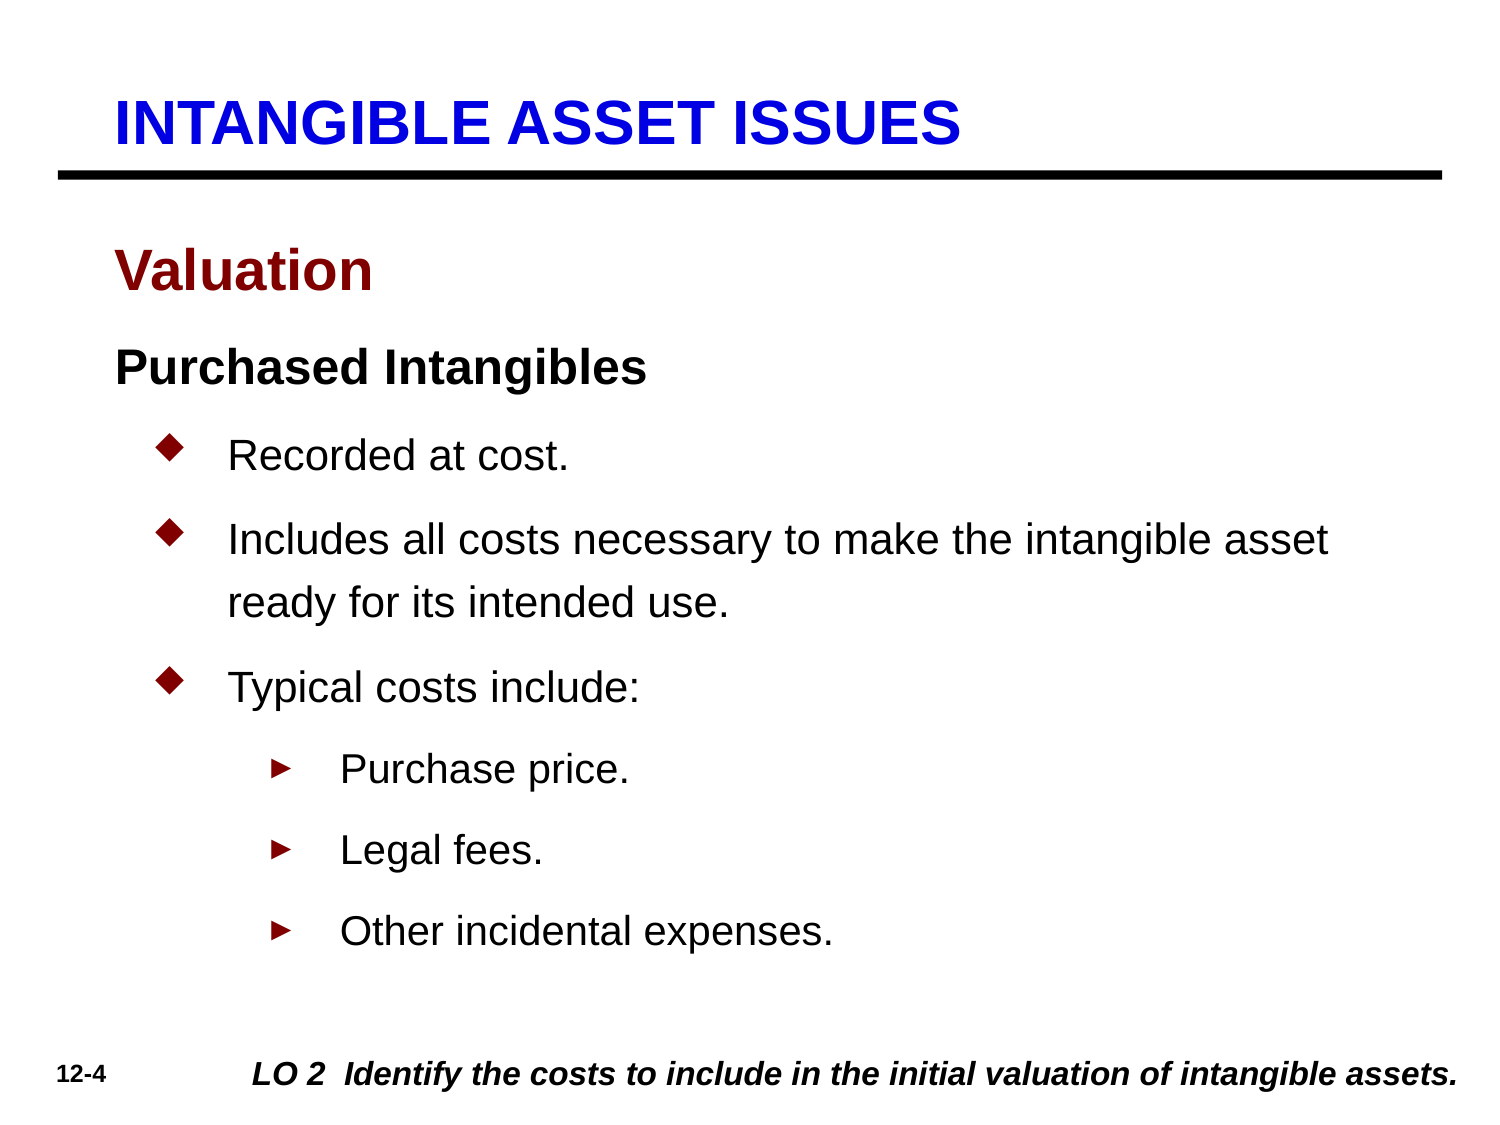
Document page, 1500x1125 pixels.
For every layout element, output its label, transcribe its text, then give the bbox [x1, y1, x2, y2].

text_box LO 2 Identify the costs to include in the initial valuation of intangible assets. [150, 1044, 1475, 1100]
text_box INTANGIBLE ASSET ISSUES [99, 75, 1350, 167]
text_box Valuation [99, 224, 1413, 310]
text_box Purchased Intangibles Recorded at cost. Includes all costs necessary to make the intangible asset ready for its intended use. Typical costs include: Purchase price. Legal fees. Other incidental expenses. [99, 314, 1390, 962]
